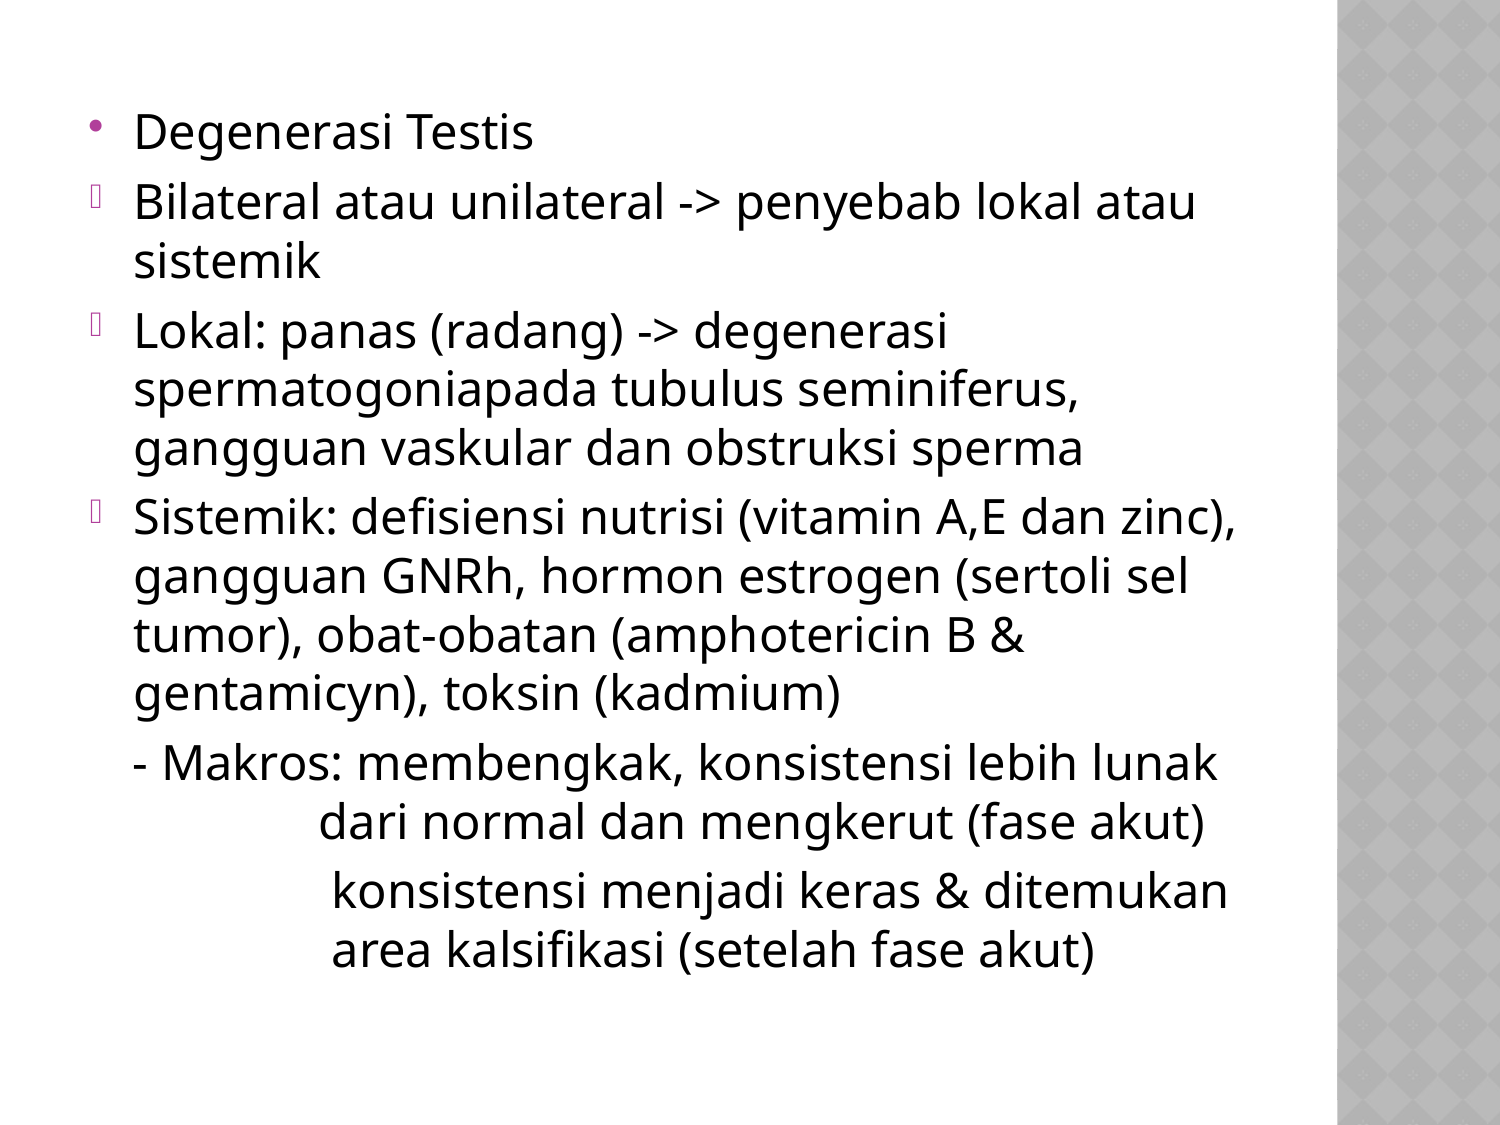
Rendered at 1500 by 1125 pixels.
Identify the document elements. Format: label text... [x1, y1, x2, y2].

list Degenerasi Testis Bilateral atau unilateral -> penyebab lokal atau sistemik Lokal: panas (radang) -> degenerasi spermatogoniapada tubulus seminiferus, gangguan vaskular dan obstruksi sperma Sistemik: defisiensi nutrisi (vitamin A,E dan zinc), gangguan GNRh, hormon estrogen (sertoli sel tumor), obat-obatan (amphotericin B & gentamicyn), toksin (kadmium) - Makros: membengkak, konsistensi lebih lunak dari normal dan mengkerut (fase akut) konsistensi menjadi keras & ditemukan area kalsifikasi (setelah fase akut) [75, 93, 1263, 1059]
